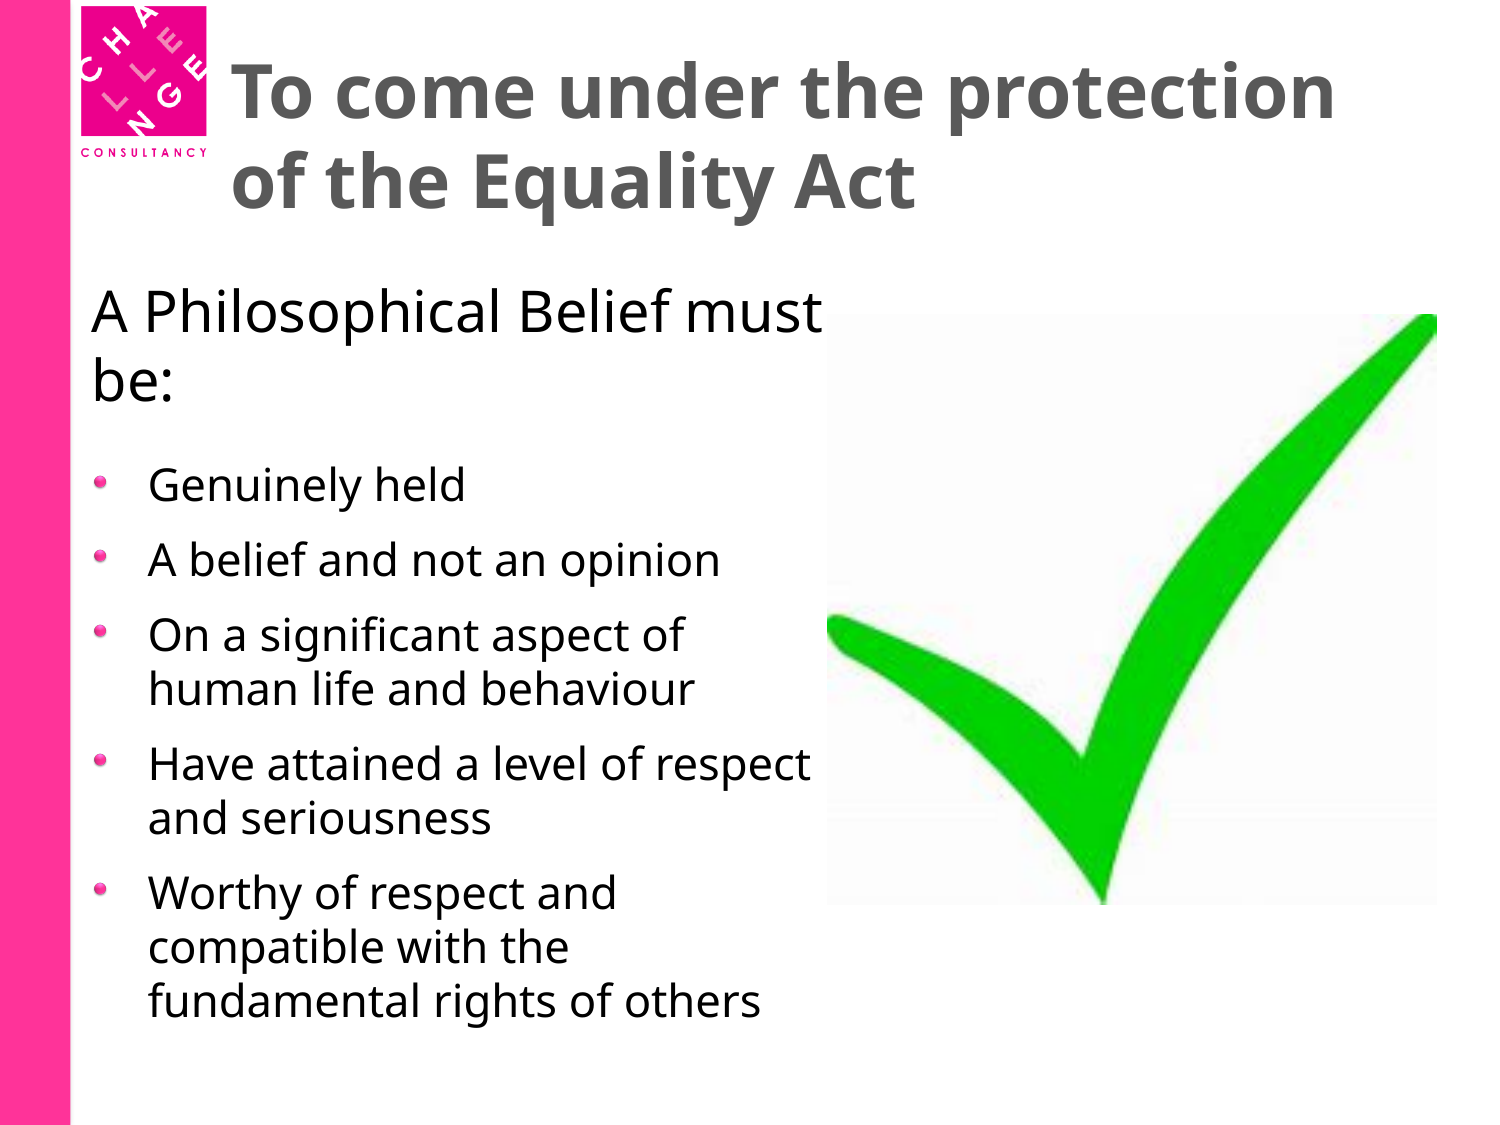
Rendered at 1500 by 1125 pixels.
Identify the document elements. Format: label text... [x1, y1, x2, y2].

picture [91, 548, 109, 568]
list A Philosophical Belief must be: Genuinely held A belief and not an opinion On a significant aspect of human life and behaviour Have attained a level of respect and seriousness Worthy of respect and compatible with the fundamental rights of others [76, 266, 847, 1036]
title To come under the protection of the Equality Act [214, 39, 1441, 228]
picture [91, 752, 109, 772]
picture [76, 0, 211, 166]
picture [91, 474, 109, 494]
picture [91, 623, 109, 643]
picture [91, 881, 109, 901]
picture [827, 314, 1437, 906]
